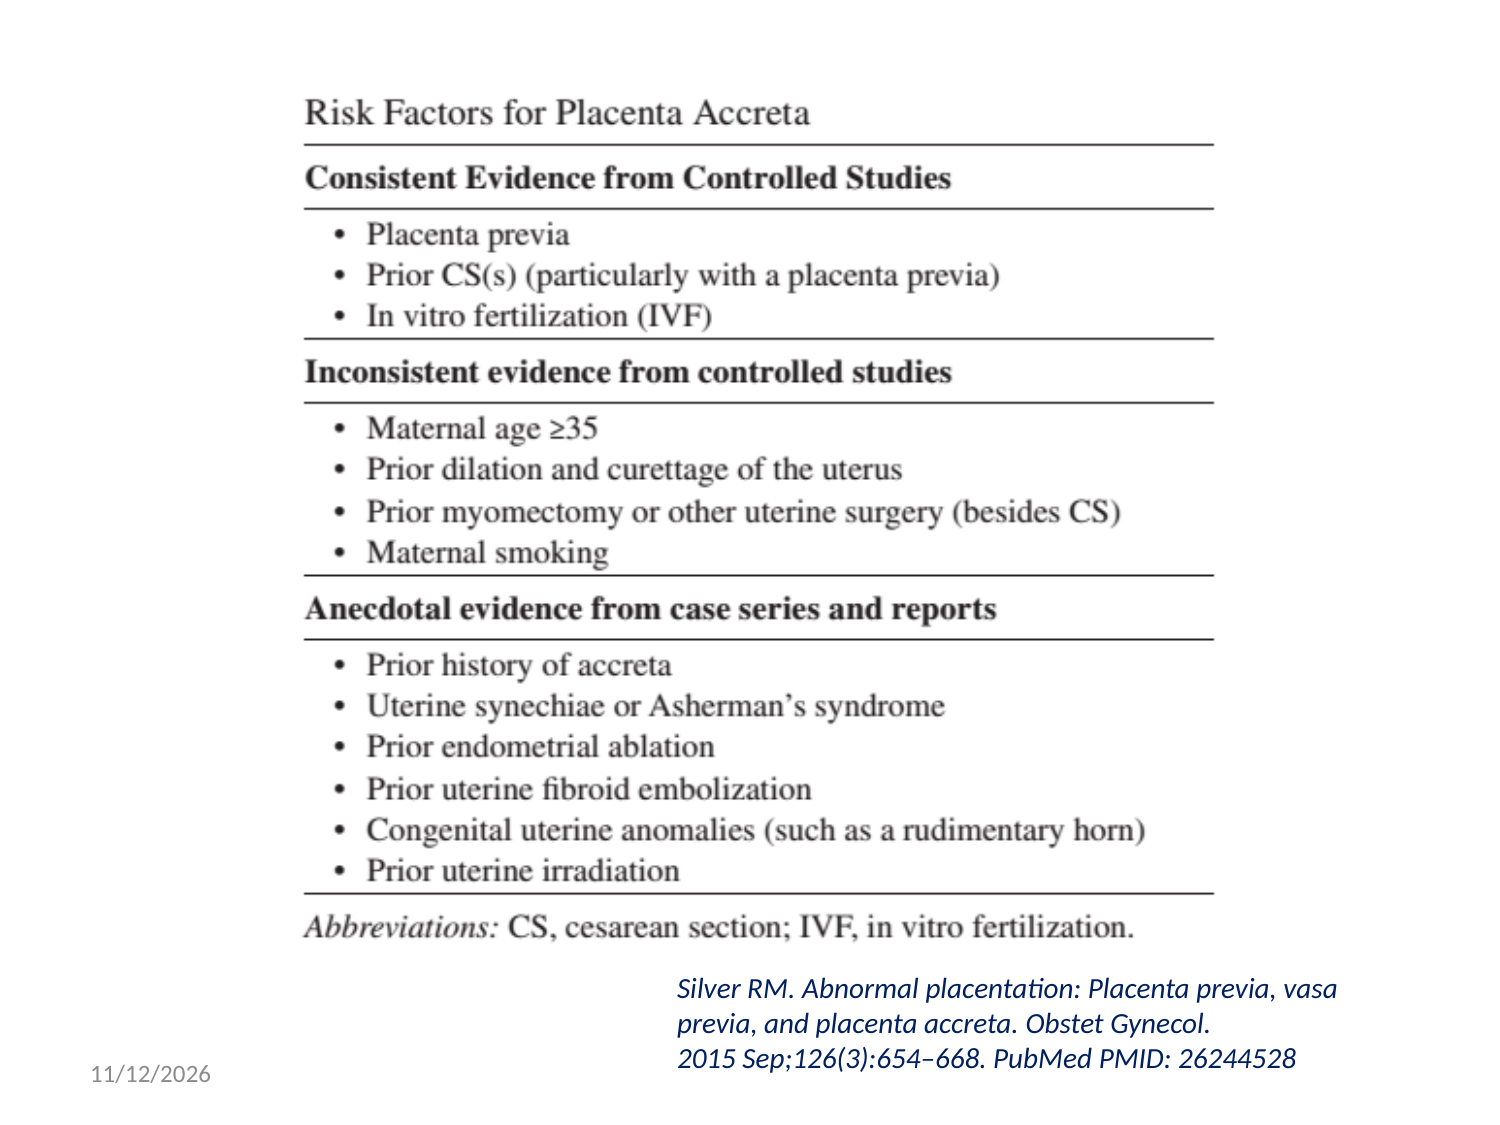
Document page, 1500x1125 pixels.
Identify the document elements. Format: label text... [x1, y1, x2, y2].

picture [287, 89, 1230, 963]
text_box Silver RM. Abnormal placentation: Placenta previa, vasa previa, and placenta accreta. Obstet Gynecol. 2015 Sep;126(3):654–668. PubMed PMID: 26244528 [662, 962, 1413, 1083]
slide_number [75, 1042, 425, 1103]
